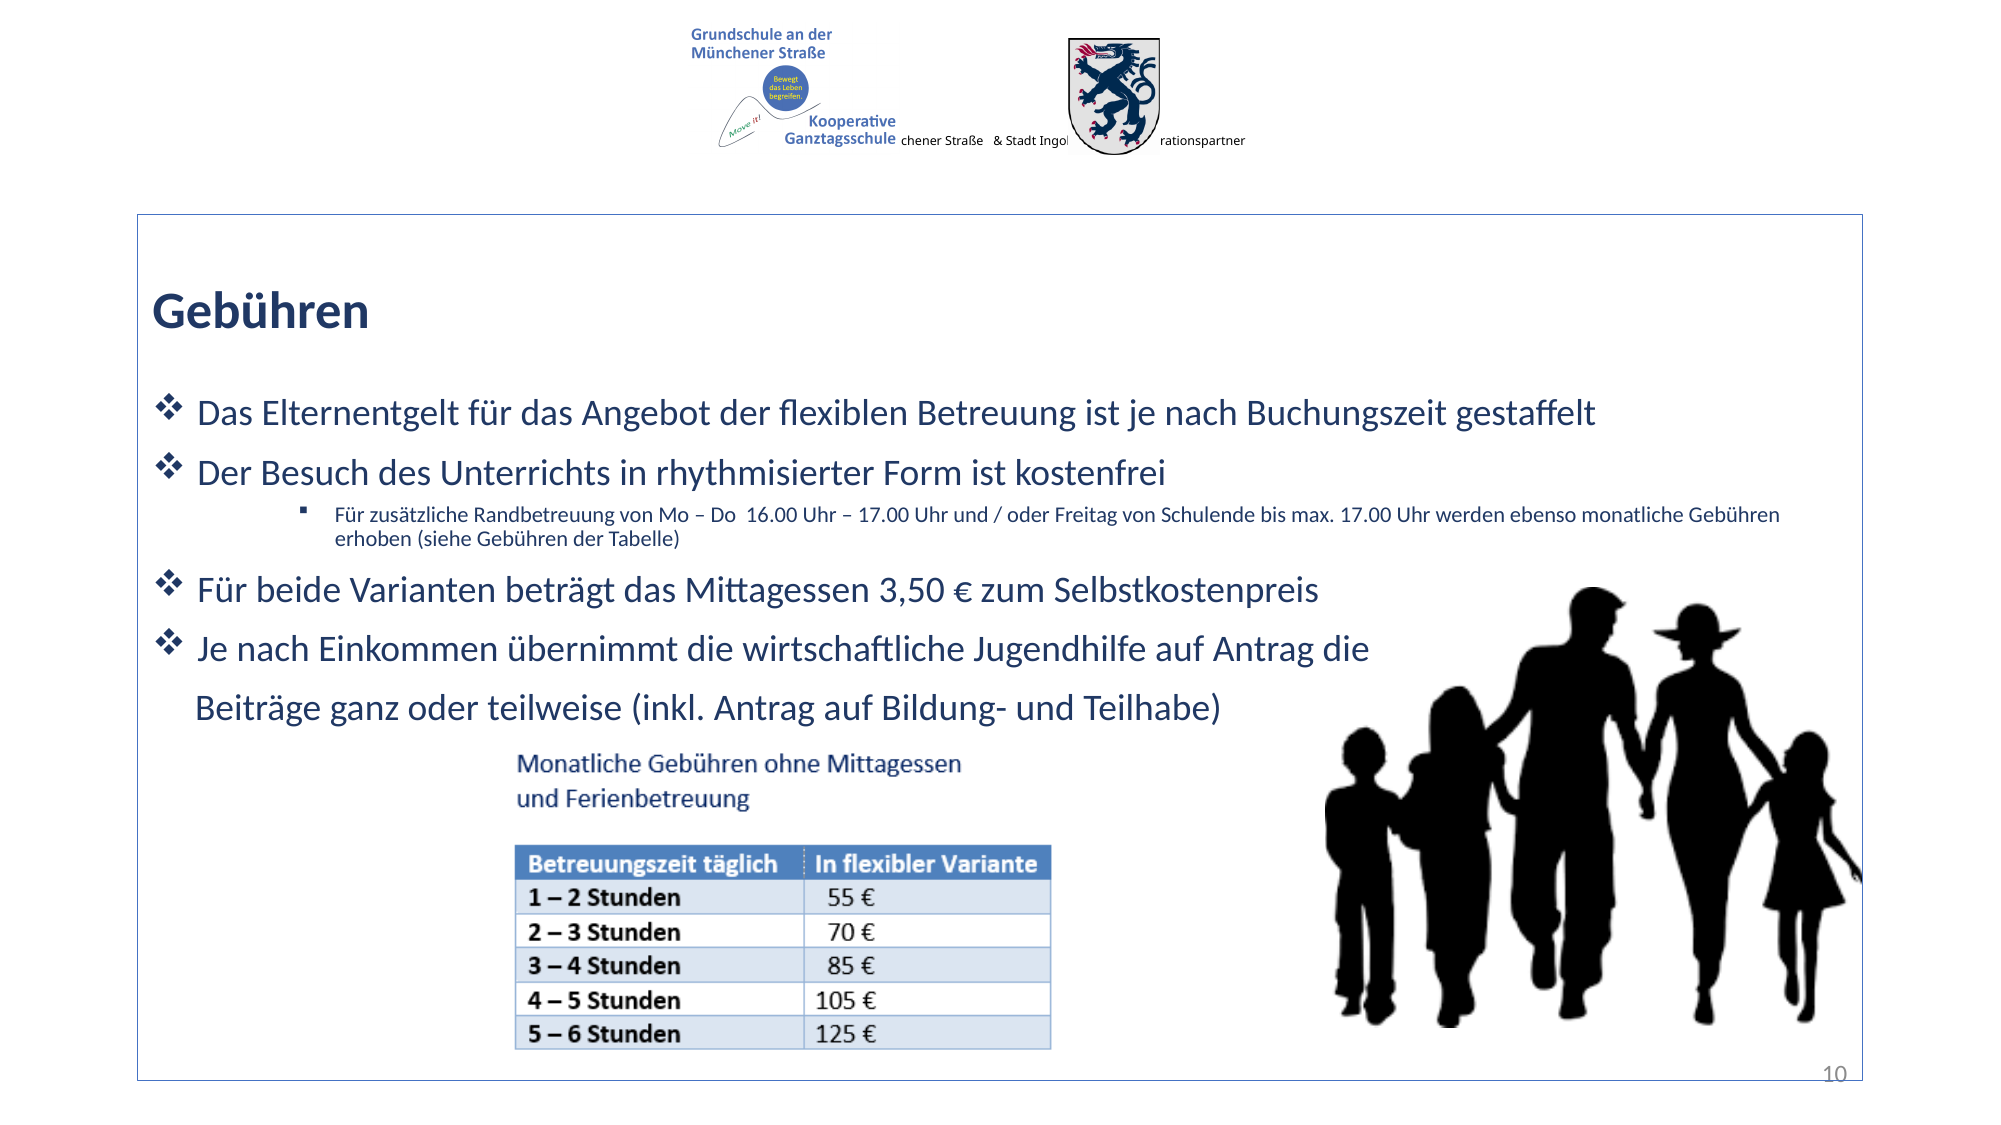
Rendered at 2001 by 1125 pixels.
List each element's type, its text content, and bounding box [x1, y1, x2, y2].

picture [1325, 587, 1863, 1028]
slide_number 10 [1412, 1042, 1863, 1103]
list Gebühren Das Elternentgelt für das Angebot der flexiblen Betreuung ist je nach Buchungszeit gestaffelt Der Besuch des Unterrichts in rhythmisierter Form ist kostenfrei Für zusätzliche Randbetreuung von Mo – Do 16.00 Uhr – 17.00 Uhr und / oder Freitag von Schulende bis max. 17.00 Uhr werden ebenso monatliche Gebühren erhoben (siehe Gebühren der Tabelle) Für beide Varianten beträgt das Mittagessen 3,50 € zum Selbstkostenpreis Je nach Einkommen übernimmt die wirtschaftliche Jugendhilfe auf Antrag die Beiträge ganz oder teilweise (inkl. Antrag auf Bildung- und Teilhabe) [137, 214, 1863, 1081]
title Grundschule an der Münchener Straße & Stadt Ingolstadt als Kooperationspartner [137, 59, 1863, 157]
picture [502, 742, 1069, 1079]
picture [688, 22, 900, 155]
picture [1068, 38, 1160, 155]
